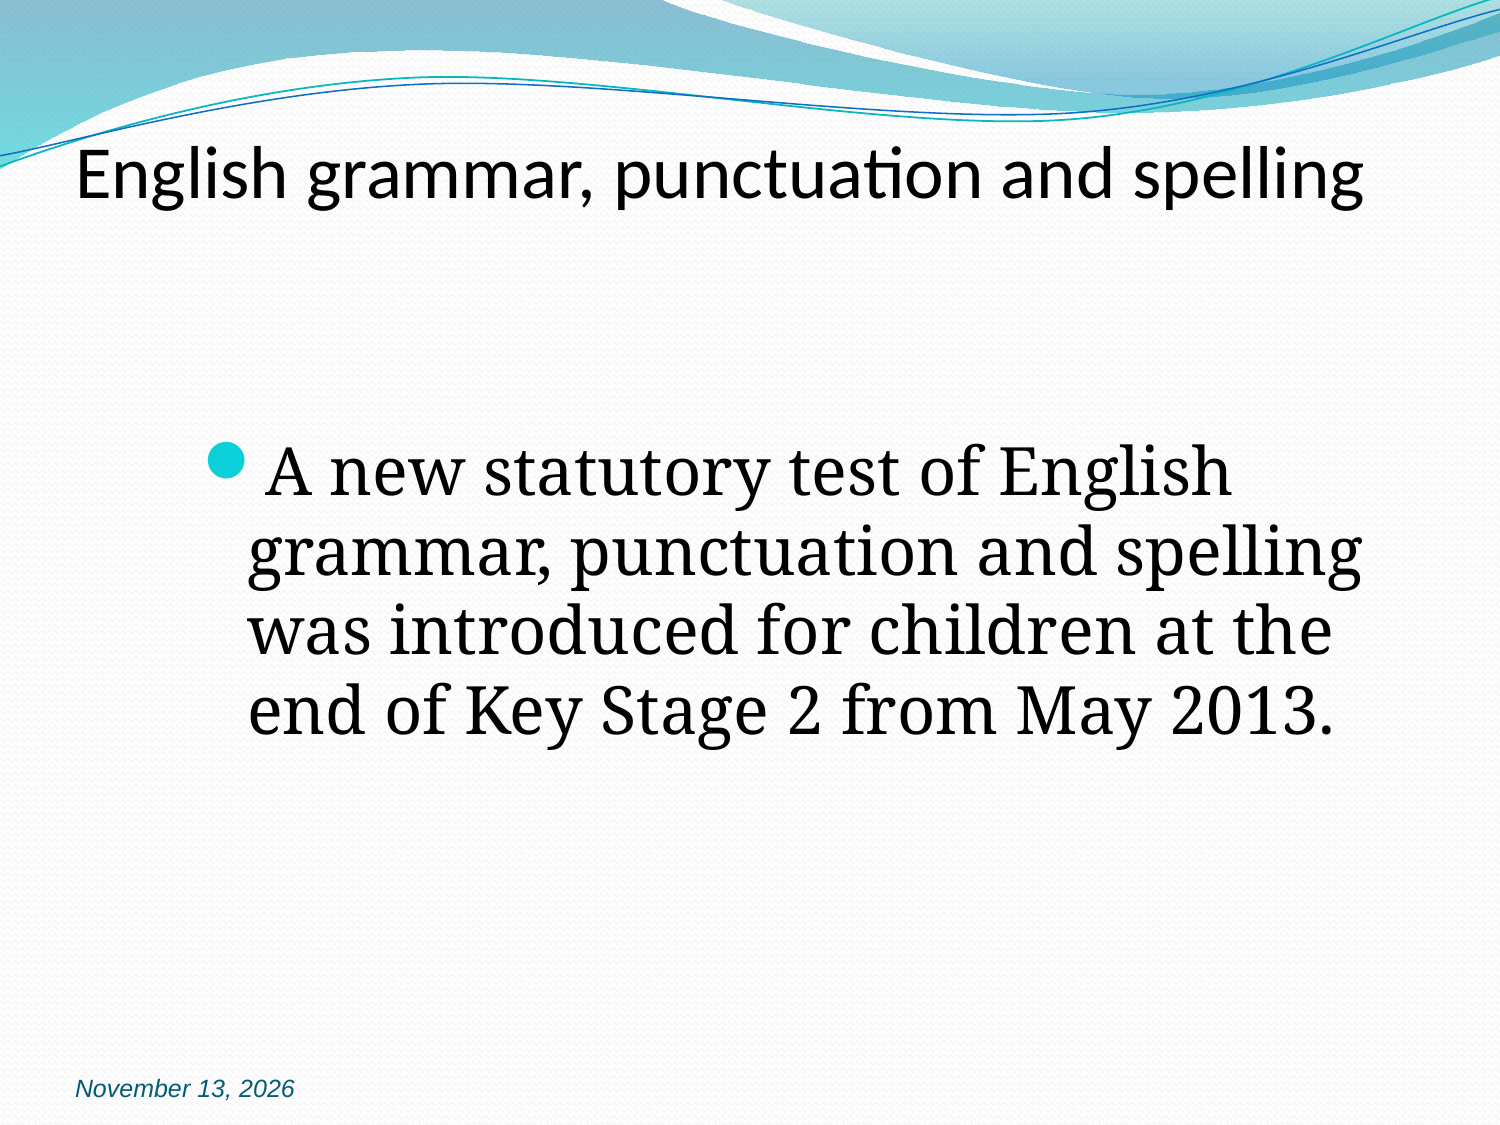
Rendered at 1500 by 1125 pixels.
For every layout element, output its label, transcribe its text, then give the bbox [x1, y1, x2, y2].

title English grammar, punctuation and spelling [74, 115, 1426, 304]
list A new statutory test of English grammar, punctuation and spelling was introduced for children at the end of Key Stage 2 from May 2013. [187, 420, 1463, 976]
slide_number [75, 1042, 425, 1103]
